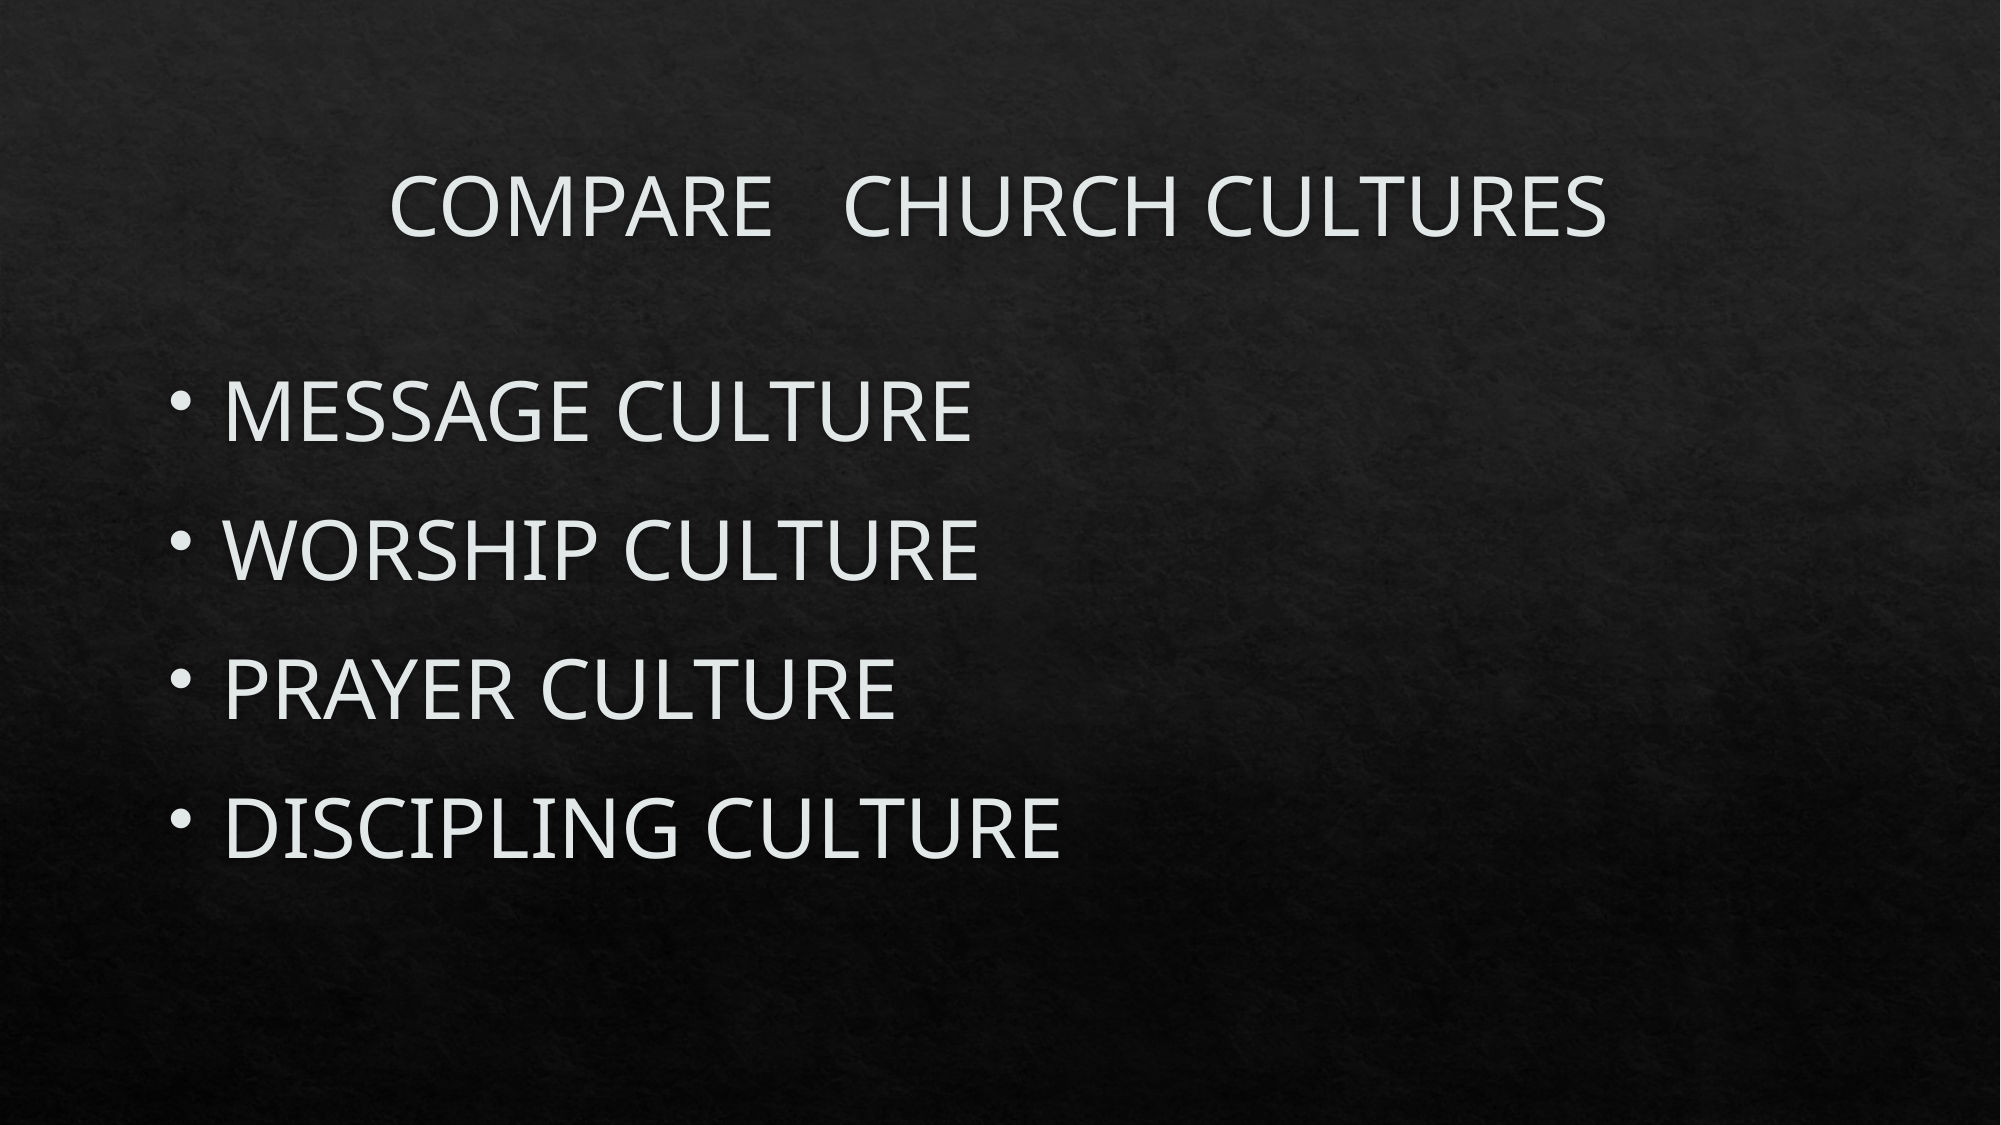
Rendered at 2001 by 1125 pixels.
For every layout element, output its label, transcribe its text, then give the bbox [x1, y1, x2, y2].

title COMPARE CHURCH CULTURES [149, 99, 1849, 307]
list MESSAGE CULTURE WORSHIP CULTURE PRAYER CULTURE DISCIPLING CULTURE [149, 340, 1849, 950]
